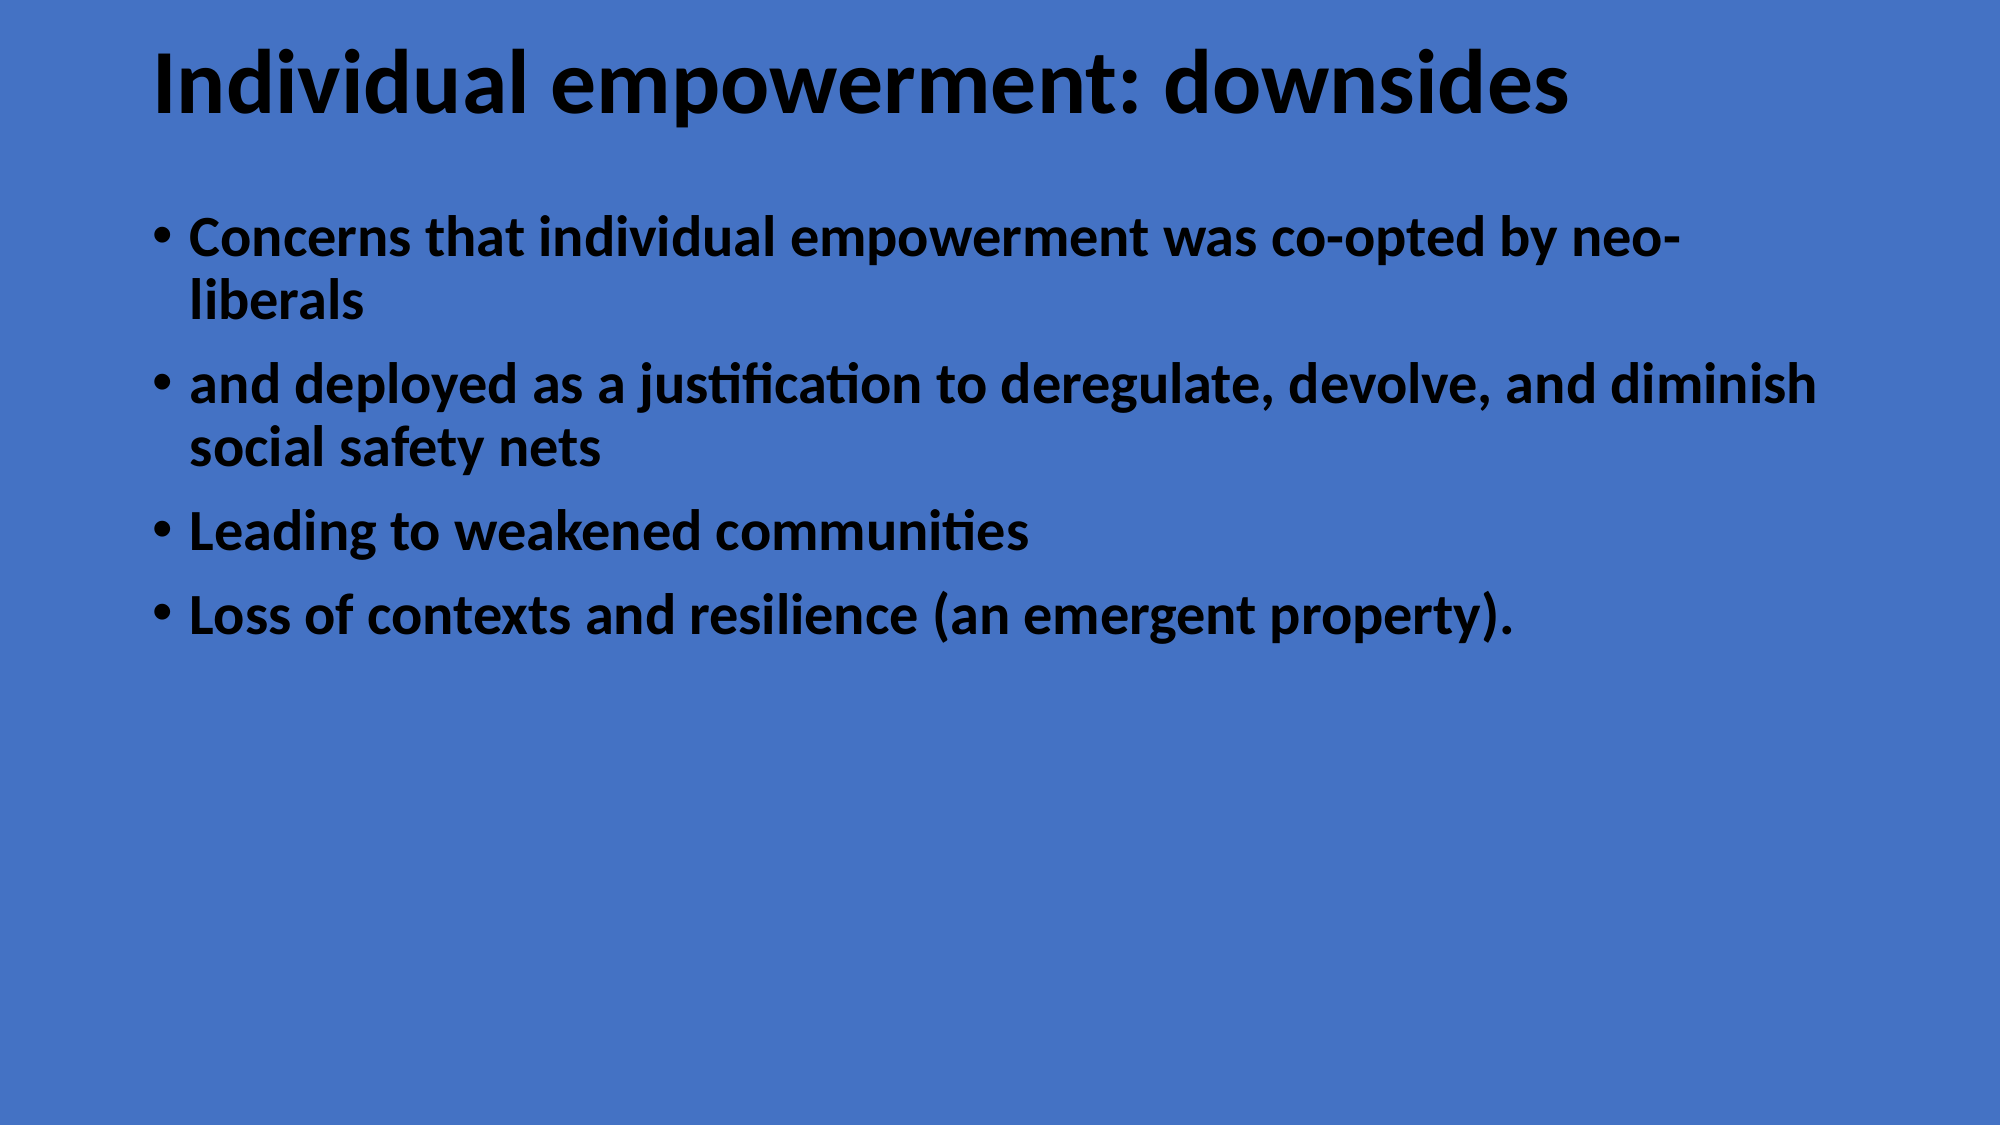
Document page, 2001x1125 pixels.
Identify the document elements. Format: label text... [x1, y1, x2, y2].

title Individual empowerment: downsides [137, 0, 1863, 193]
list Concerns that individual empowerment was co-opted by neo-liberals and deployed as a justification to deregulate, devolve, and diminish social safety nets Leading to weakened communities Loss of contexts and resilience (an emergent property). [137, 198, 1863, 913]
